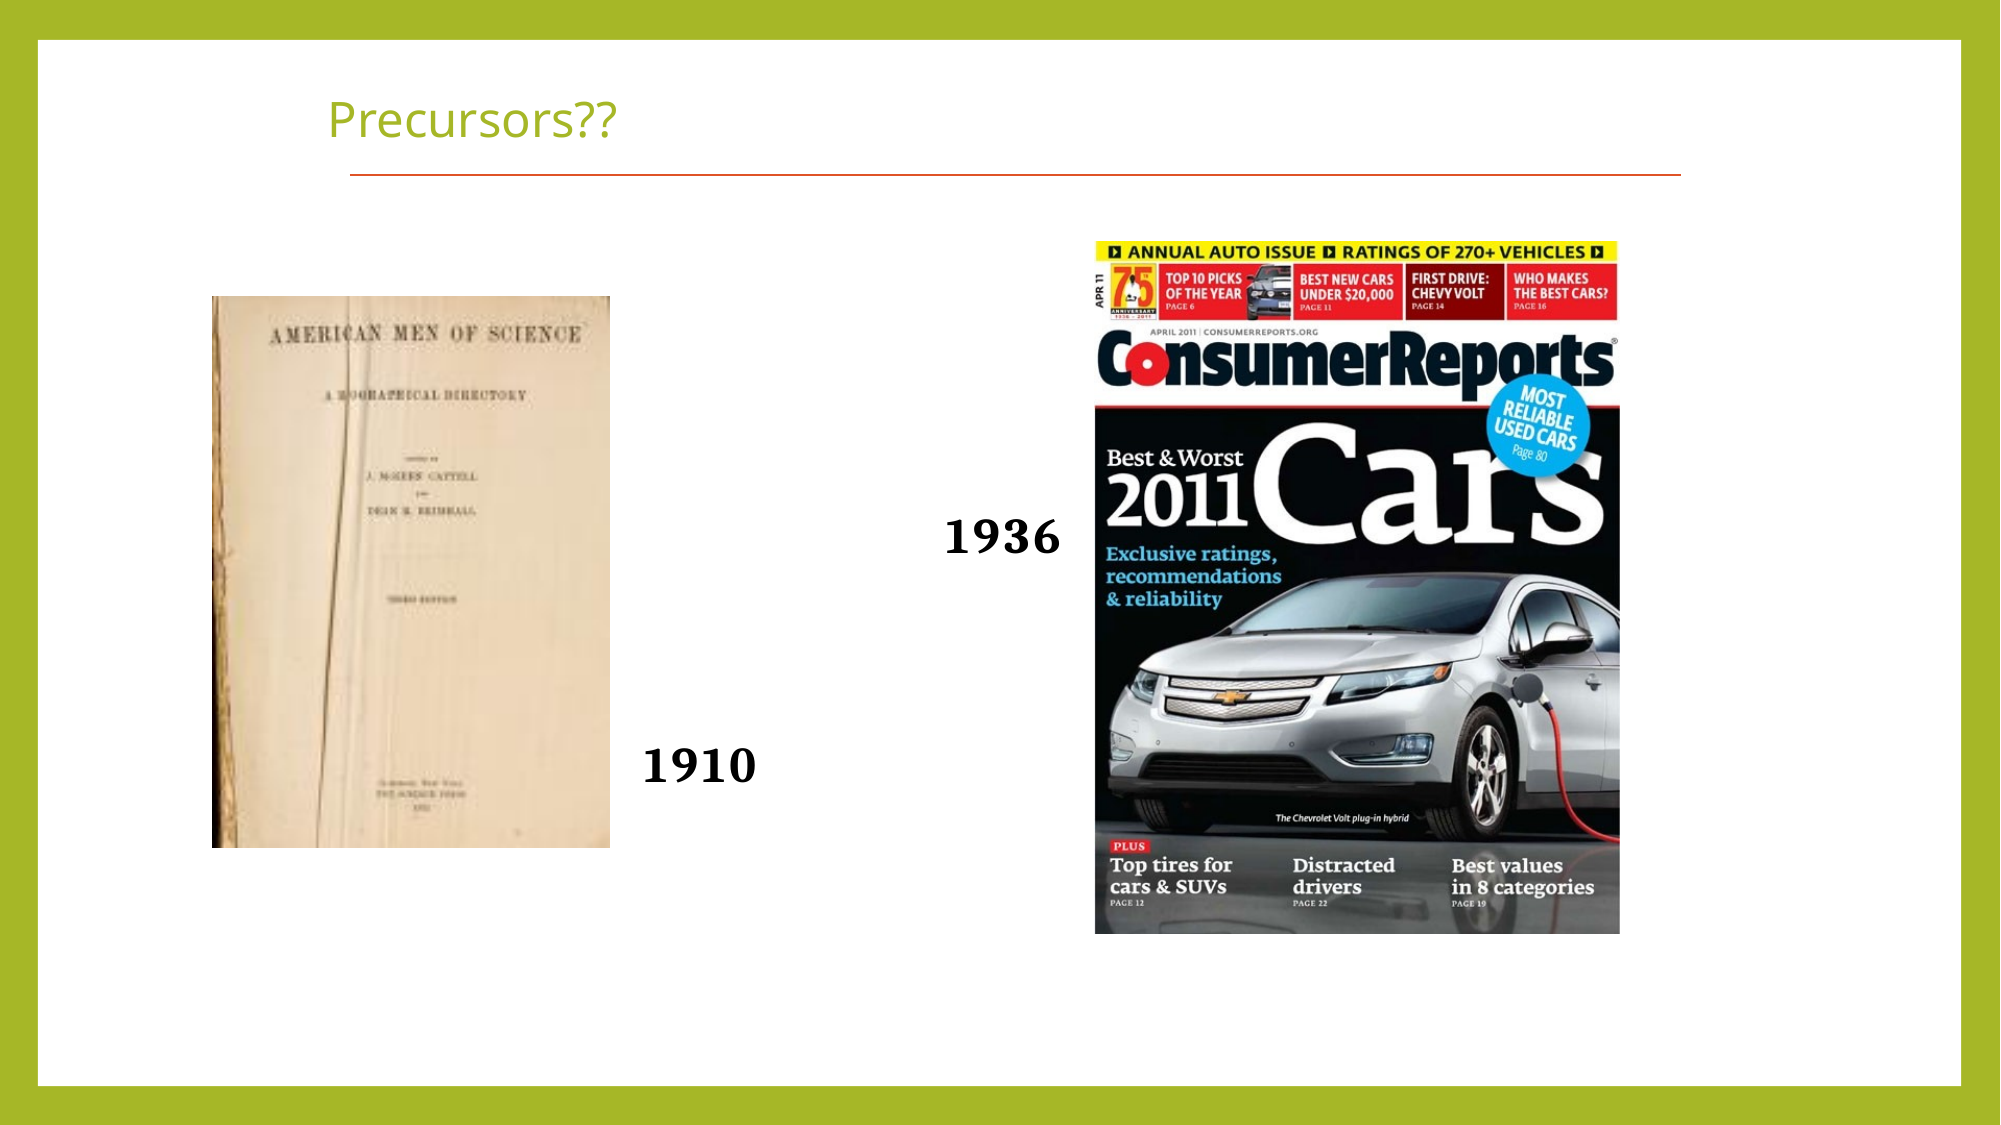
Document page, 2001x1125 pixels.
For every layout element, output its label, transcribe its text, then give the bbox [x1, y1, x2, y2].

picture [212, 296, 611, 848]
picture [1094, 240, 1620, 934]
title Precursors?? [312, 87, 1650, 191]
list 1936 [187, 337, 1808, 1000]
text_box 1910 [622, 732, 772, 847]
